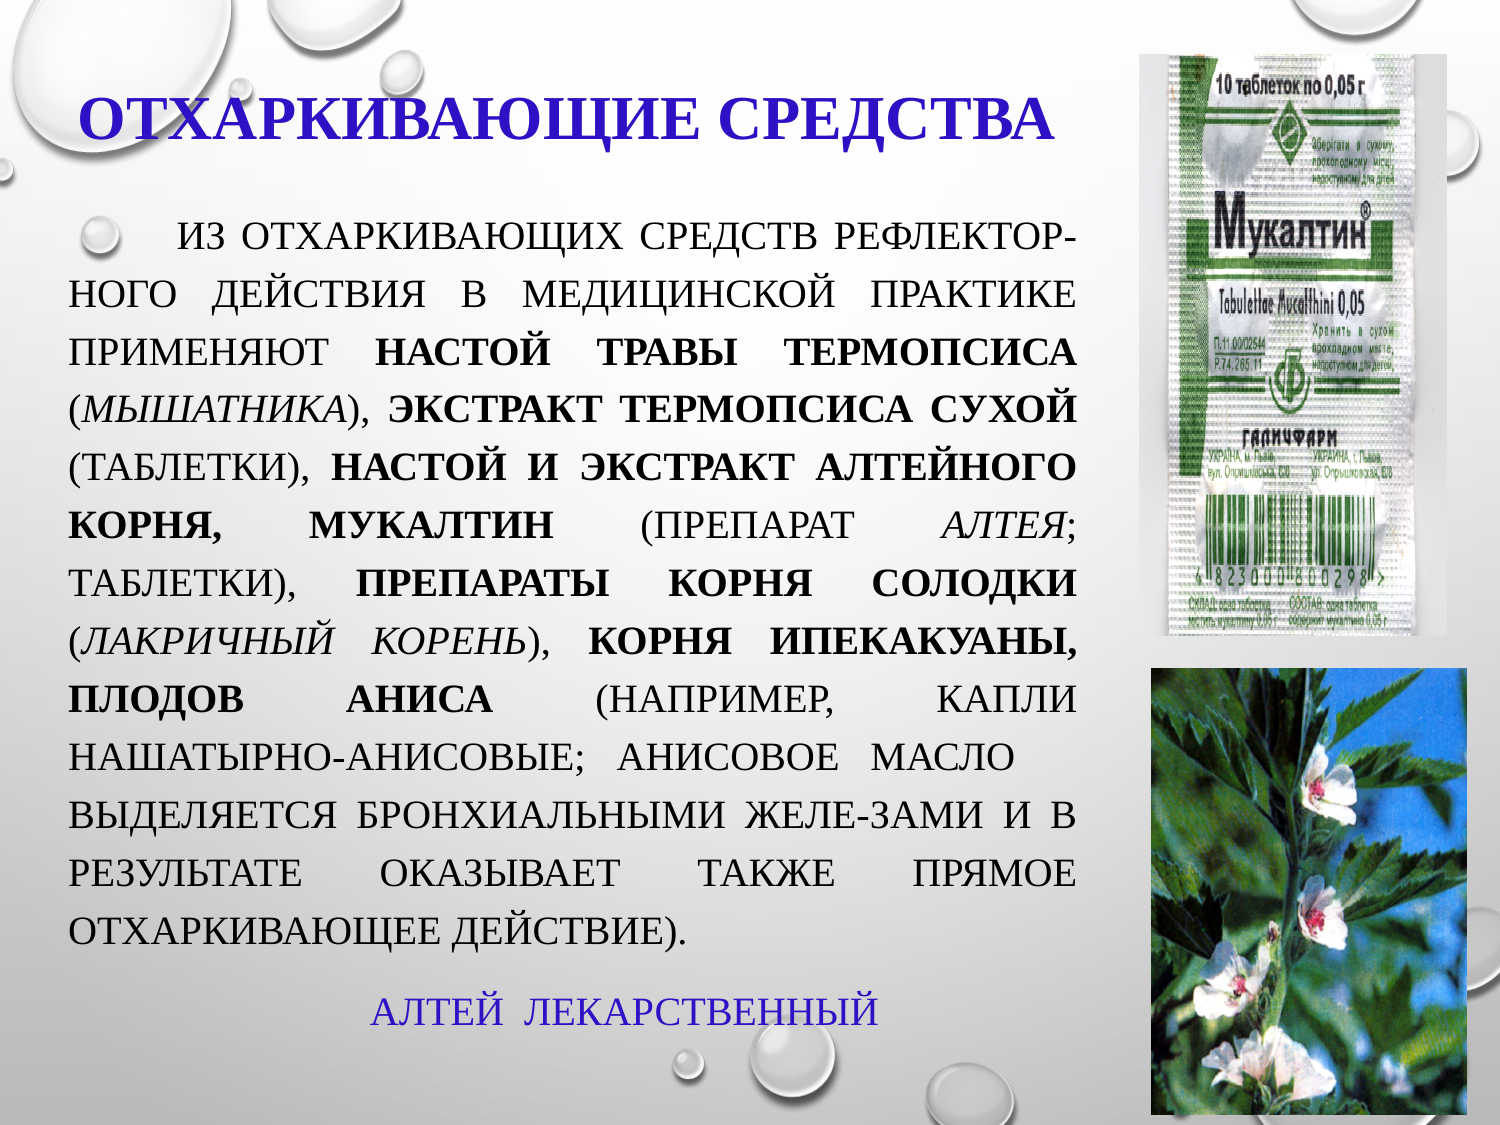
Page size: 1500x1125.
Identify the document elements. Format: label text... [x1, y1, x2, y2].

picture [0, 0, 1500, 1125]
title Отхаркивающие средства [29, 78, 1105, 161]
list Из отхаркивающих средств рефлектор-ного действия в медицинской практике применяют настой травы термопсиса (мышатника), экстракт термопсиса сухой (таблетки), настой и экстракт алтейного корня, мукалтин (препарат алтея; таблетки), препараты корня солодки (лакричный корень), корня ипекакуаны, плодов аниса (например, капли нашатырно-анисовые; анисовое масло выделяется бронхиальными желе-зами и в результате оказывает также прямое отхаркивающее действие). Алтей лекарственный [53, 191, 1093, 1059]
